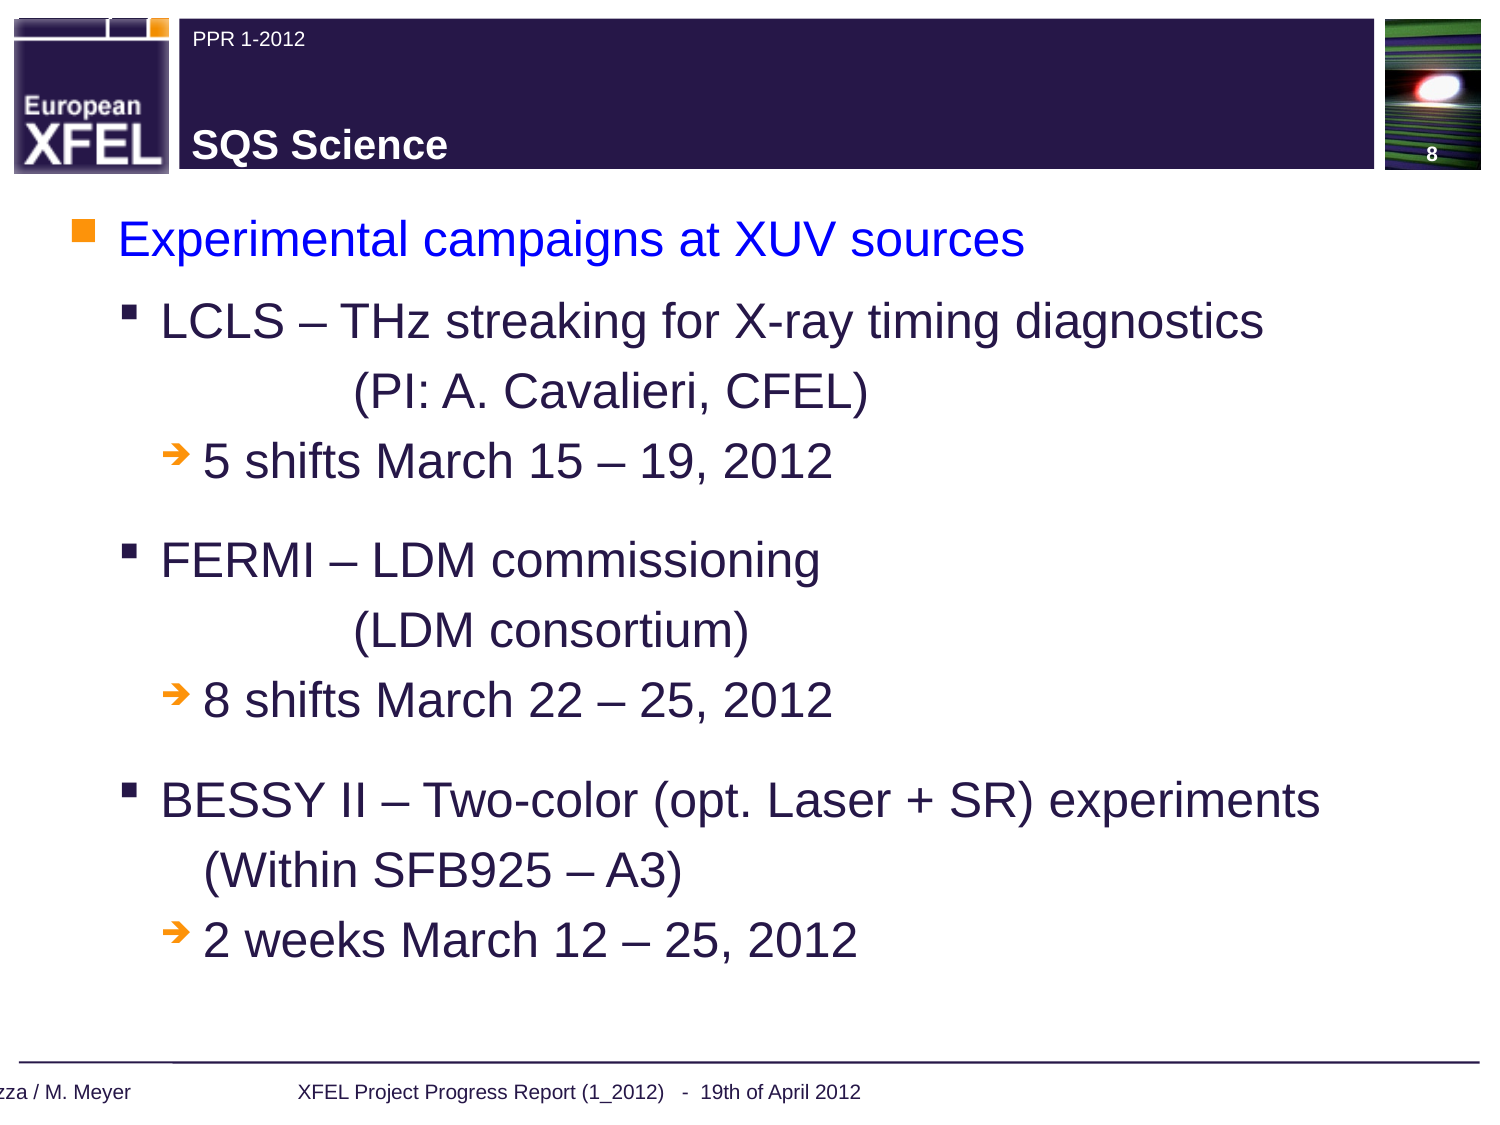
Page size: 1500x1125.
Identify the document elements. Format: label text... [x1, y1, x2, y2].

text_box WP-85, T. Mazza / M. Meyer XFEL Project Progress Report (1_2012) - 19th of April 2012 [0, 1071, 1391, 1112]
picture [14, 18, 169, 174]
picture [1465, 19, 1481, 170]
text_box SQS Science [179, 88, 1375, 168]
slide_number 8 [1384, 18, 1480, 169]
list Experimental campaigns at XUV sources LCLS – THz streaking for X-ray timing diagnostics (PI: A. Cavalieri, CFEL) 5 shifts March 15 – 19, 2012 FERMI – LDM commissioning (LDM consortium) 8 shifts March 22 – 25, 2012 BESSY II – Two-color (opt. Laser + SR) experiments (Within SFB925 – A3) 2 weeks March 12 – 25, 2012 [24, 136, 1465, 868]
